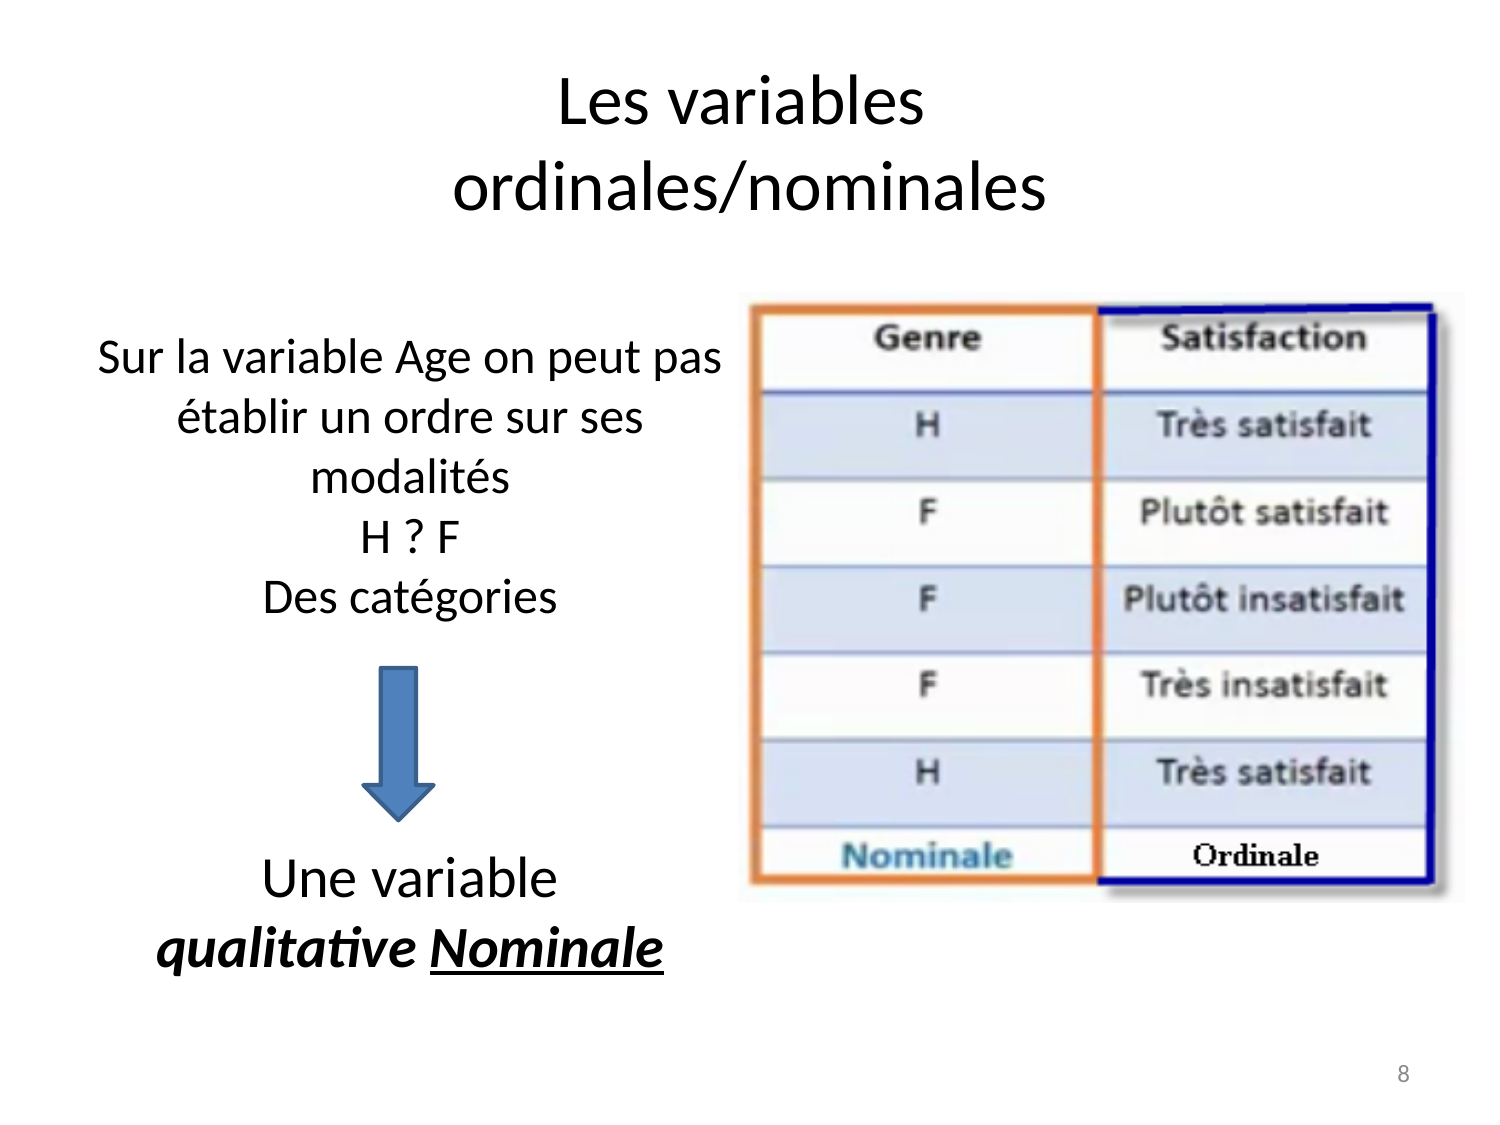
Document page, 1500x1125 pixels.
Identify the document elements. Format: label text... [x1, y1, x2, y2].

text_box Une variable qualitative Nominale [117, 831, 703, 987]
text_box [361, 665, 436, 823]
title Les variables ordinales/nominales [75, 45, 1425, 233]
slide_number 8 [1074, 1042, 1425, 1103]
text_box Sur la variable Age on peut pas établir un ordre sur ses modalités H ? F Des catégories [82, 316, 732, 632]
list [738, 292, 1466, 903]
